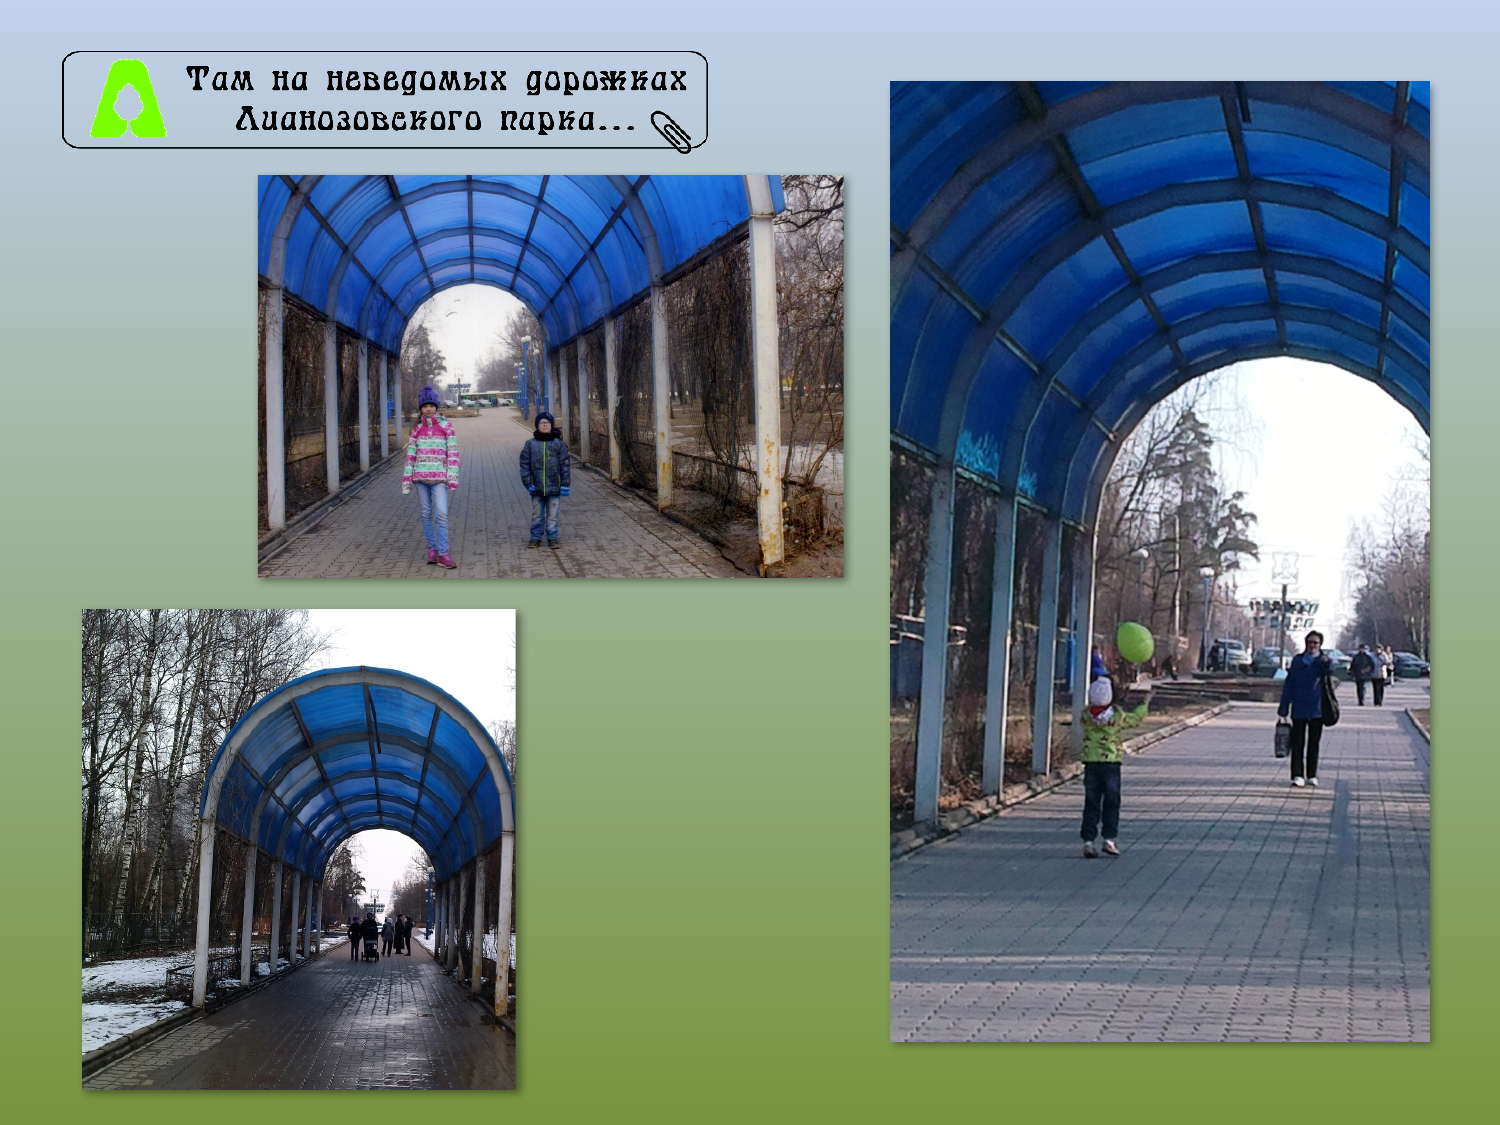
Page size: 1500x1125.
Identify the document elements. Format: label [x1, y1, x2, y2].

picture [890, 81, 1430, 1042]
picture [257, 175, 844, 578]
picture [46, 46, 727, 161]
picture [81, 609, 516, 1091]
